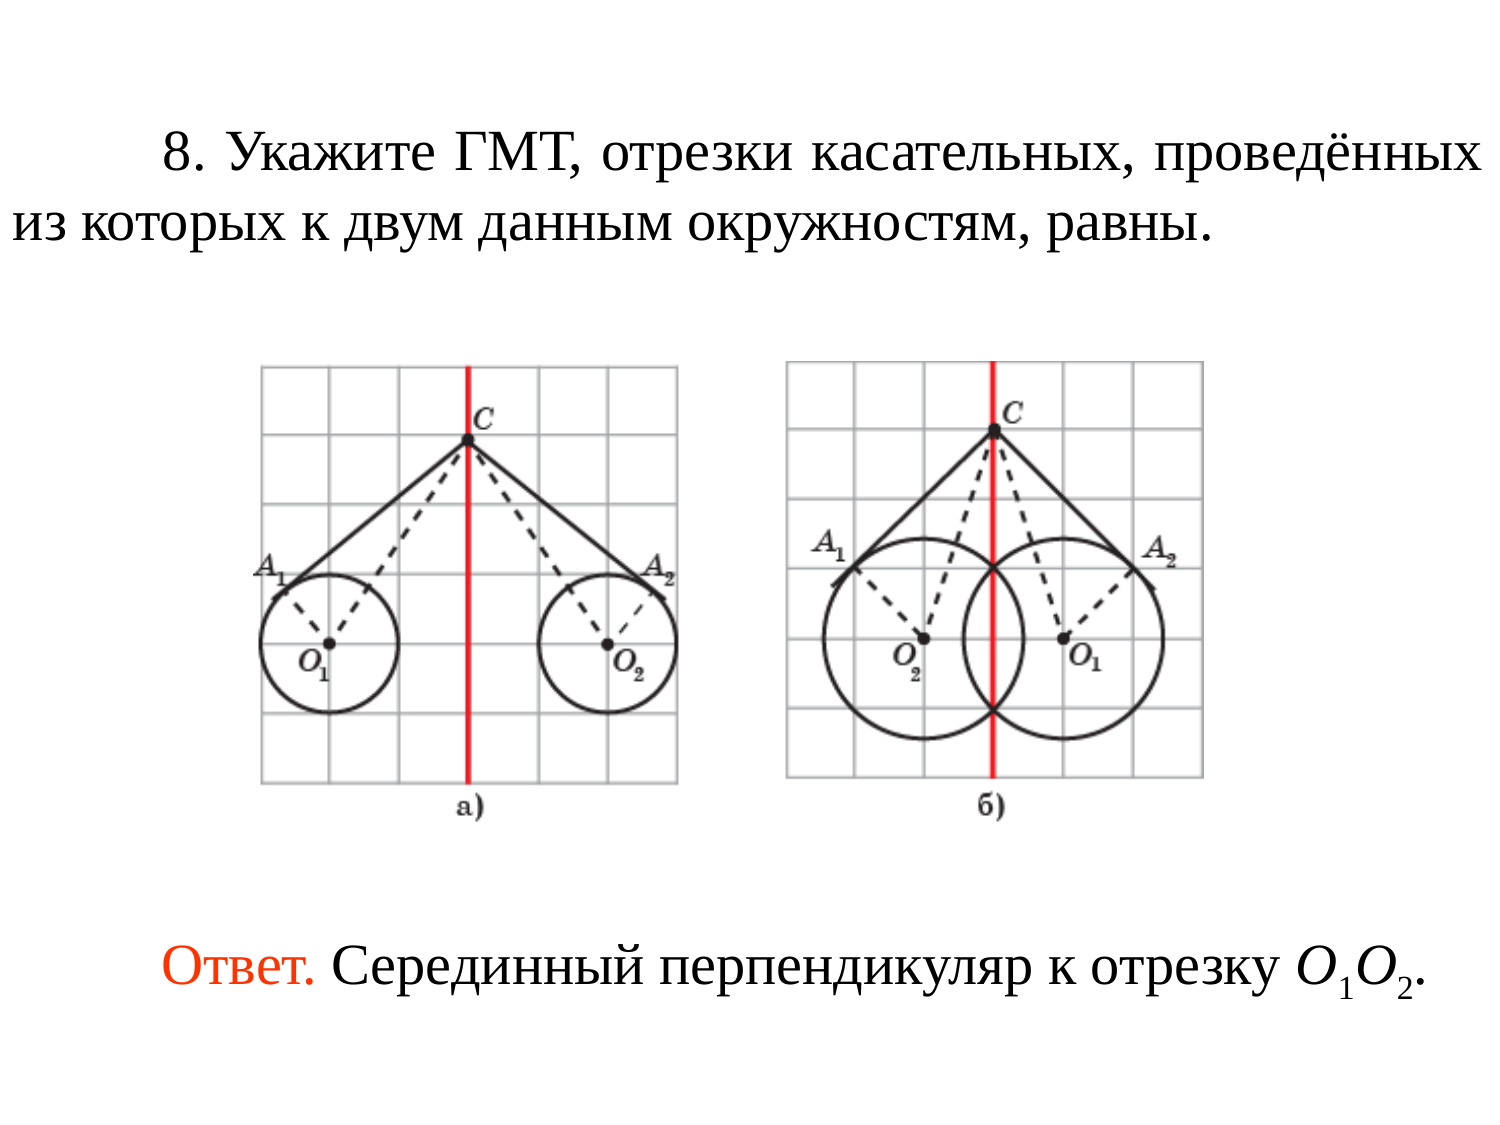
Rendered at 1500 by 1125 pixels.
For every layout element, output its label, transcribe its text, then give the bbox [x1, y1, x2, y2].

text_box 8. Укажите ГМТ, отрезки касательных, проведённых из которых к двум данным окружностям, равны. [0, 105, 1499, 260]
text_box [0, 361, 1497, 1006]
